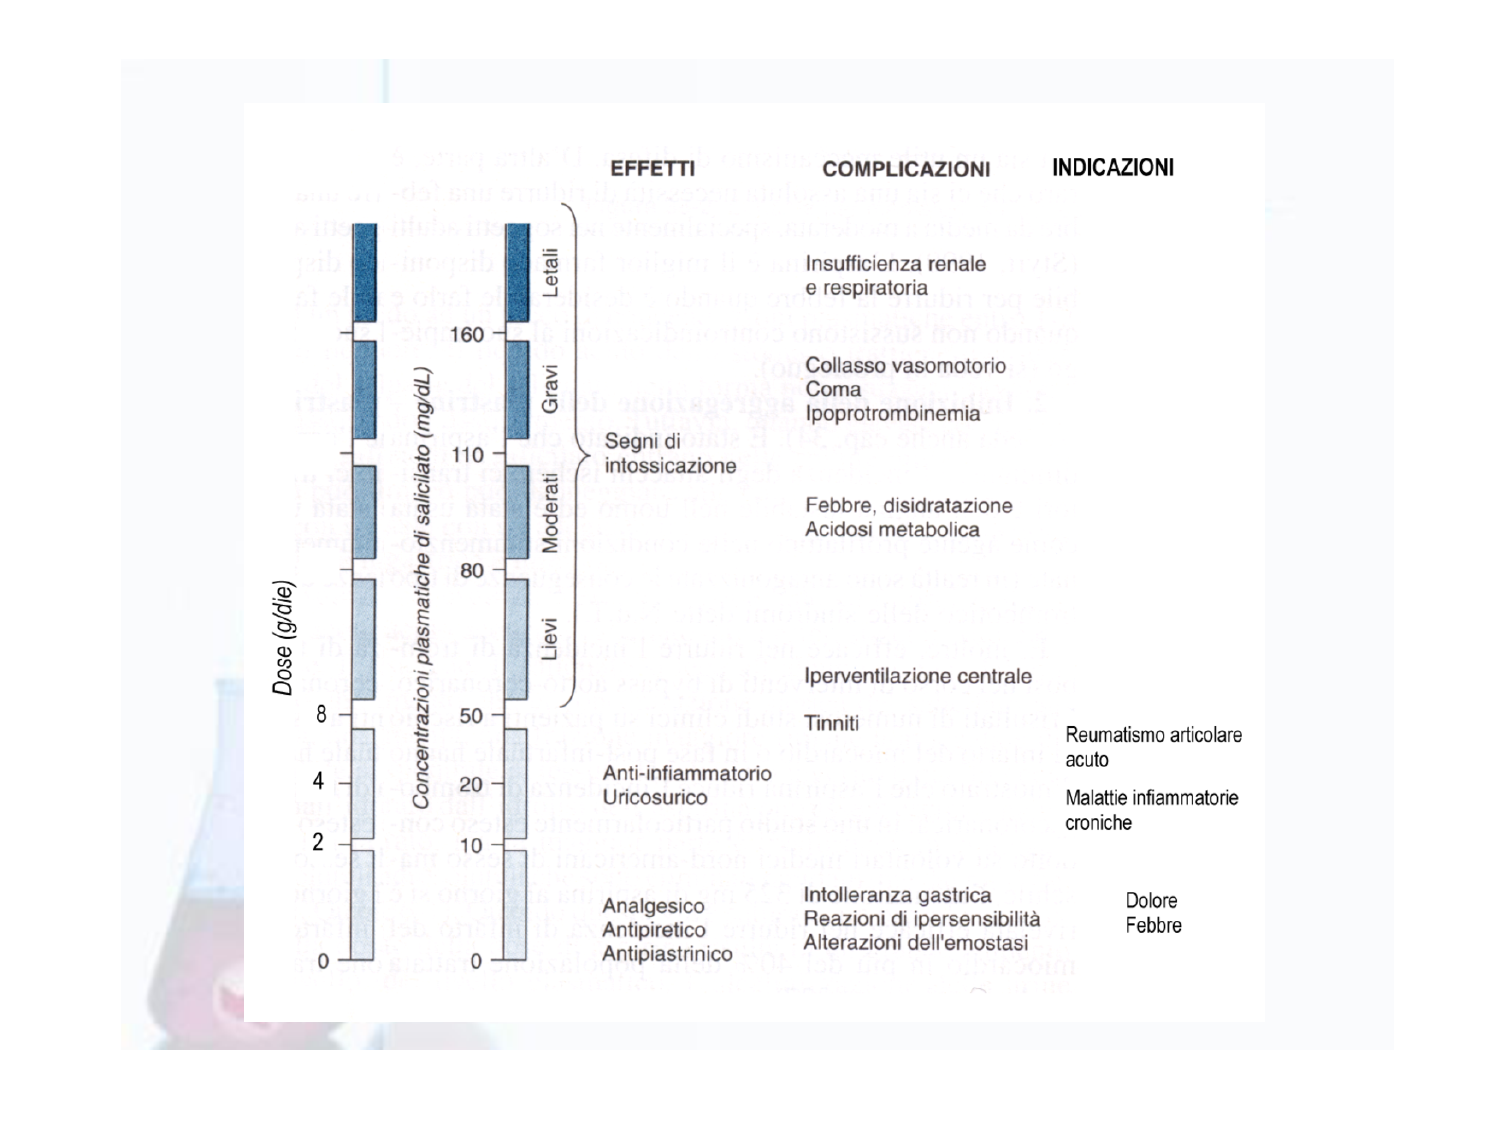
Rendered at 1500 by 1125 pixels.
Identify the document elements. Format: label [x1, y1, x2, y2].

picture [120, 58, 1395, 1050]
